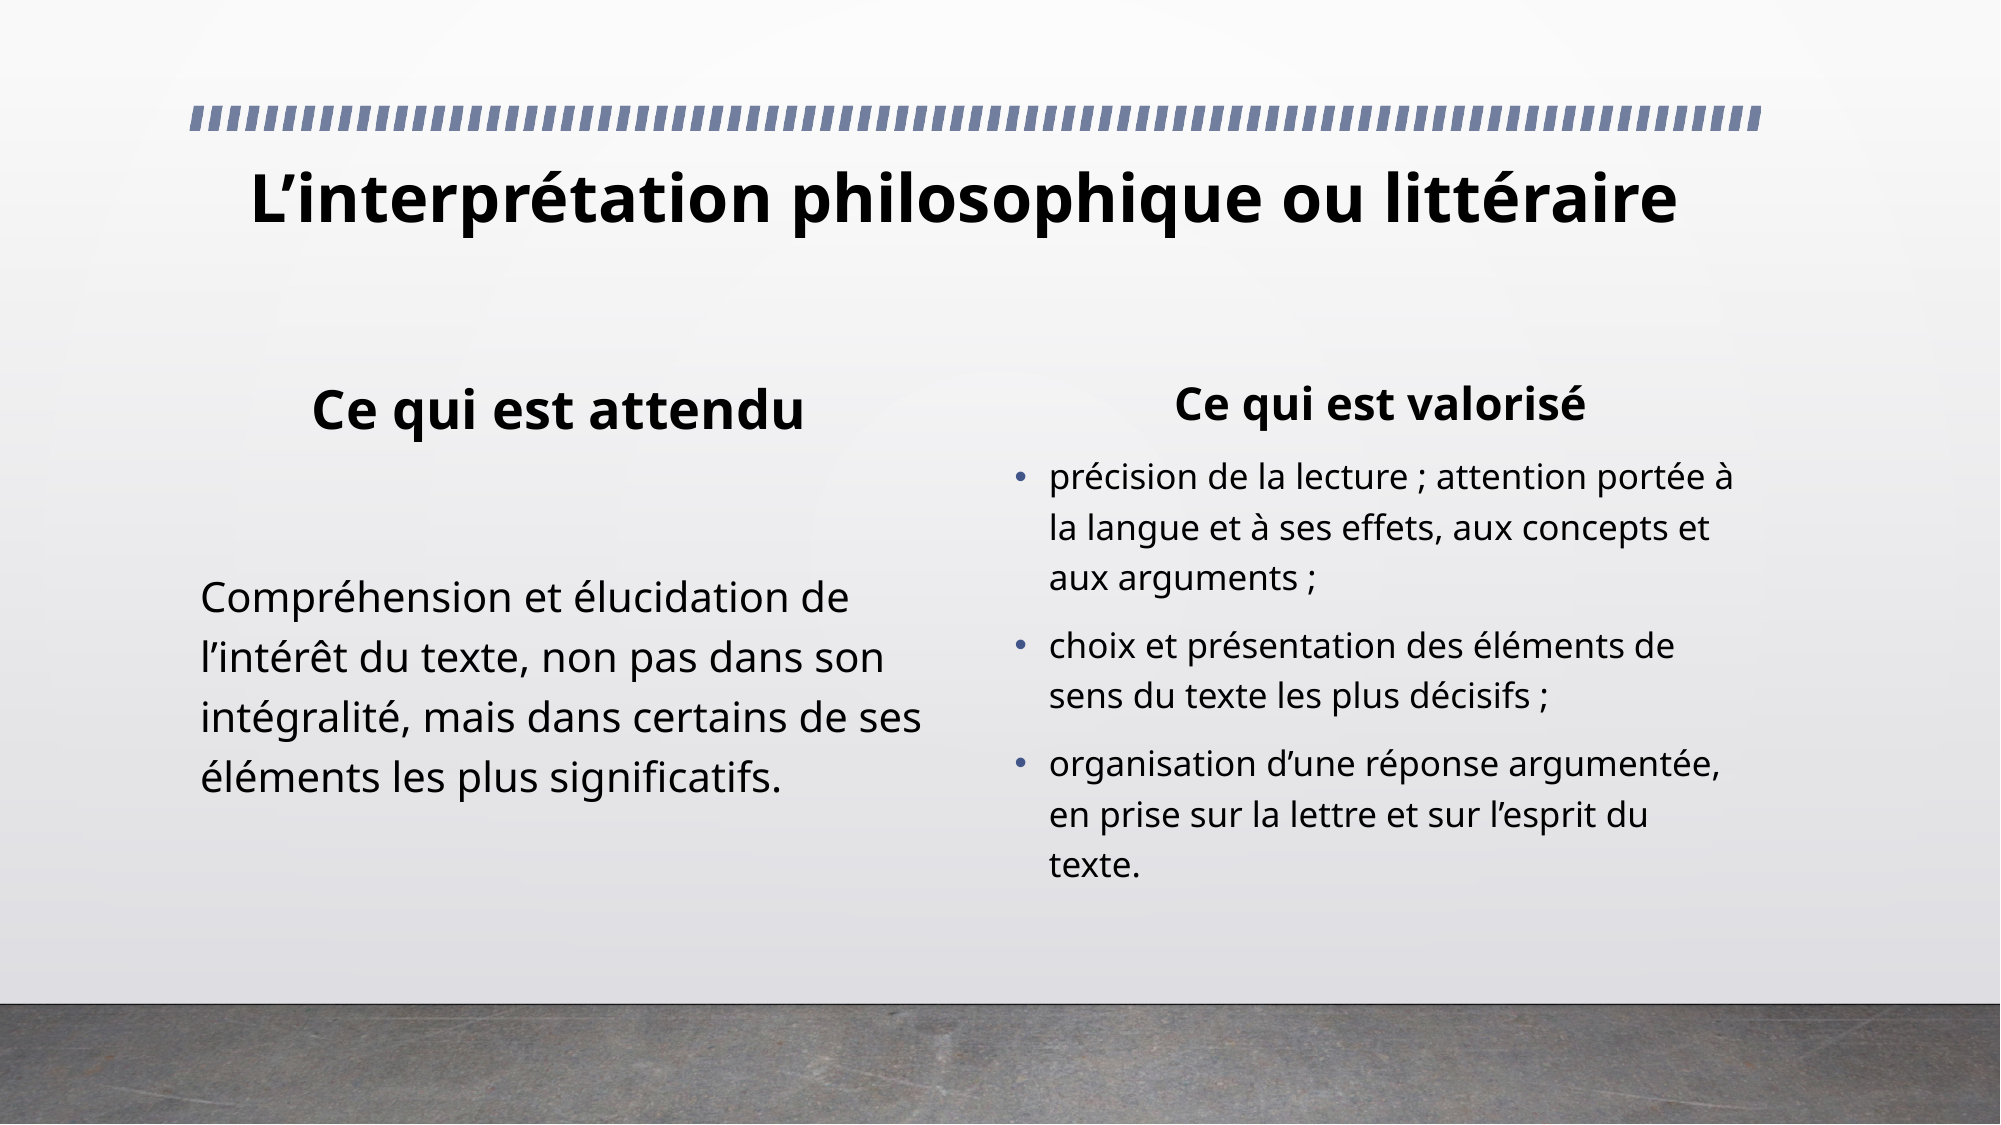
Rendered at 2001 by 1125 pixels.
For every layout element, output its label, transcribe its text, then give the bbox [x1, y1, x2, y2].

picture [186, 105, 1761, 131]
picture [0, 1004, 2000, 1124]
text_box L’interprétation philosophique ou littéraire [185, 157, 1762, 331]
text_box Ce qui est attendu Compréhension et élucidation de l’intérêt du texte, non pas dans son intégralité, mais dans certains de ses éléments les plus significatifs. [185, 355, 948, 896]
text_box Ce qui est valorisé précision de la lecture ; attention portée à la langue et à ses effets, aux concepts et aux arguments ; choix et présentation des éléments de sens du texte les plus décisifs ; organisation d’une réponse argumentée, en prise sur la lettre et sur l’esprit du texte. [999, 356, 1762, 896]
